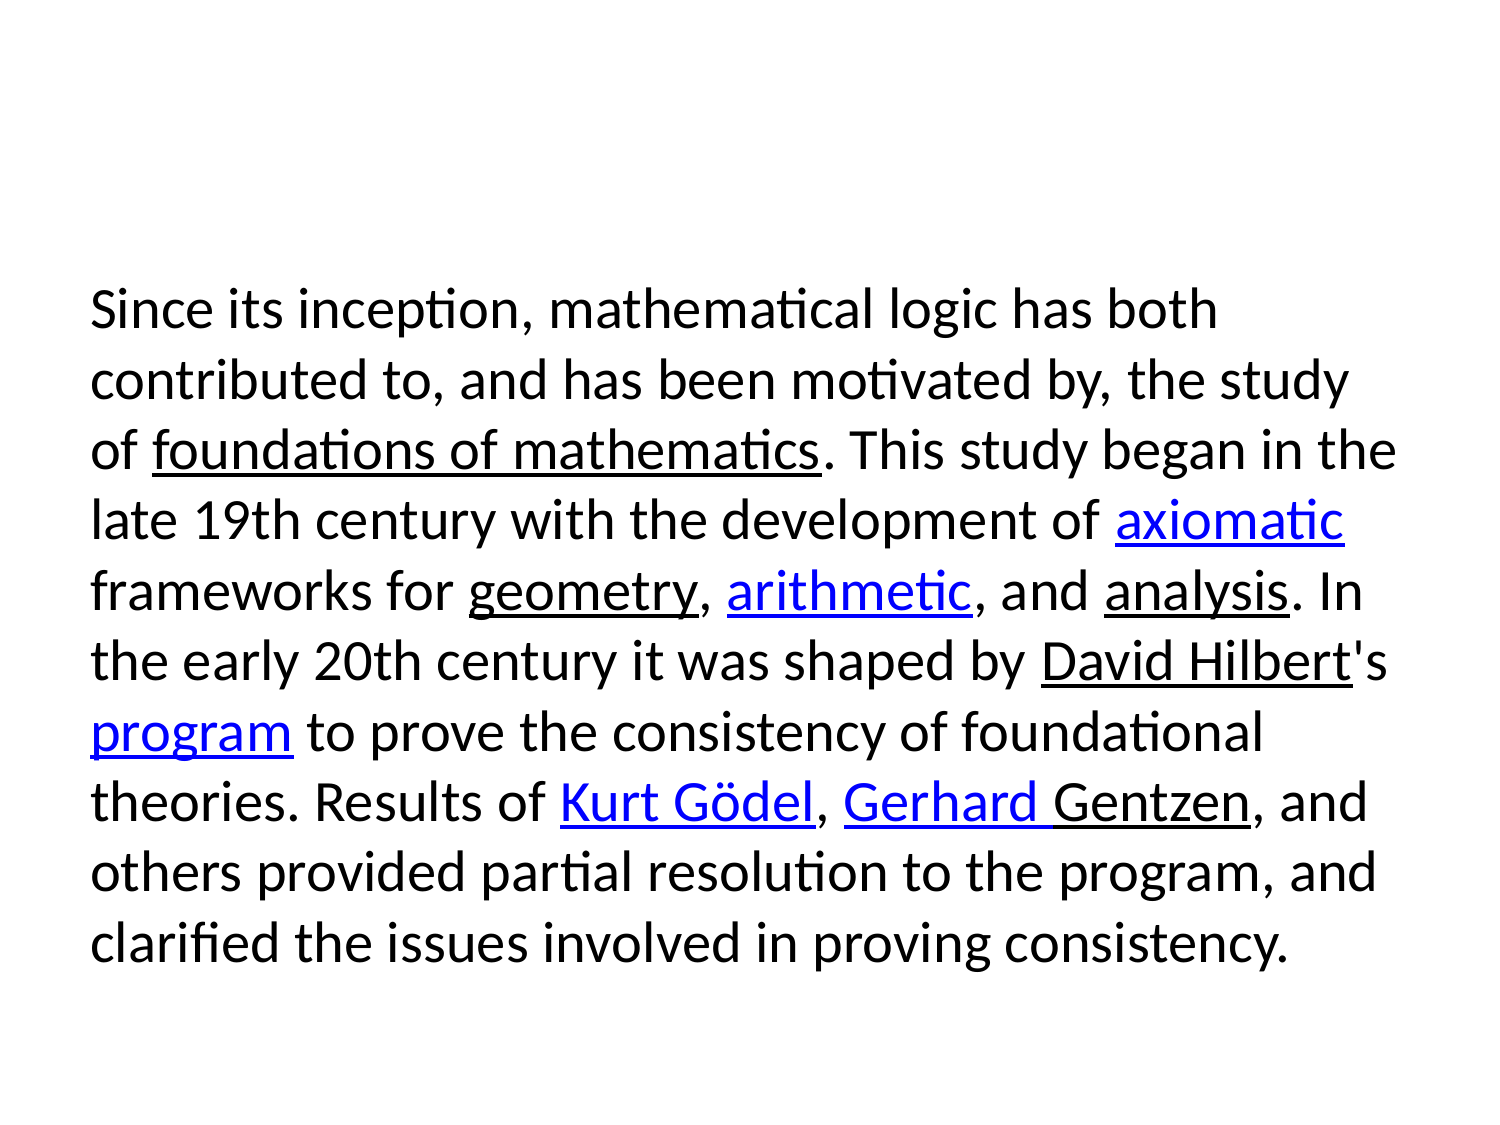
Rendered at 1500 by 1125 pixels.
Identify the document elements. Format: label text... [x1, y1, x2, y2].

list Since its inception, mathematical logic has both contributed to, and has been motivated by, the study of foundations of mathematics. This study began in the late 19th century with the development of axiomatic frameworks for geometry, arithmetic, and analysis. In the early 20th century it was shaped by David Hilbert's program to prove the consistency of foundational theories. Results of Kurt Gödel, Gerhard Gentzen, and others provided partial resolution to the program, and clarified the issues involved in proving consistency. [75, 262, 1425, 1005]
